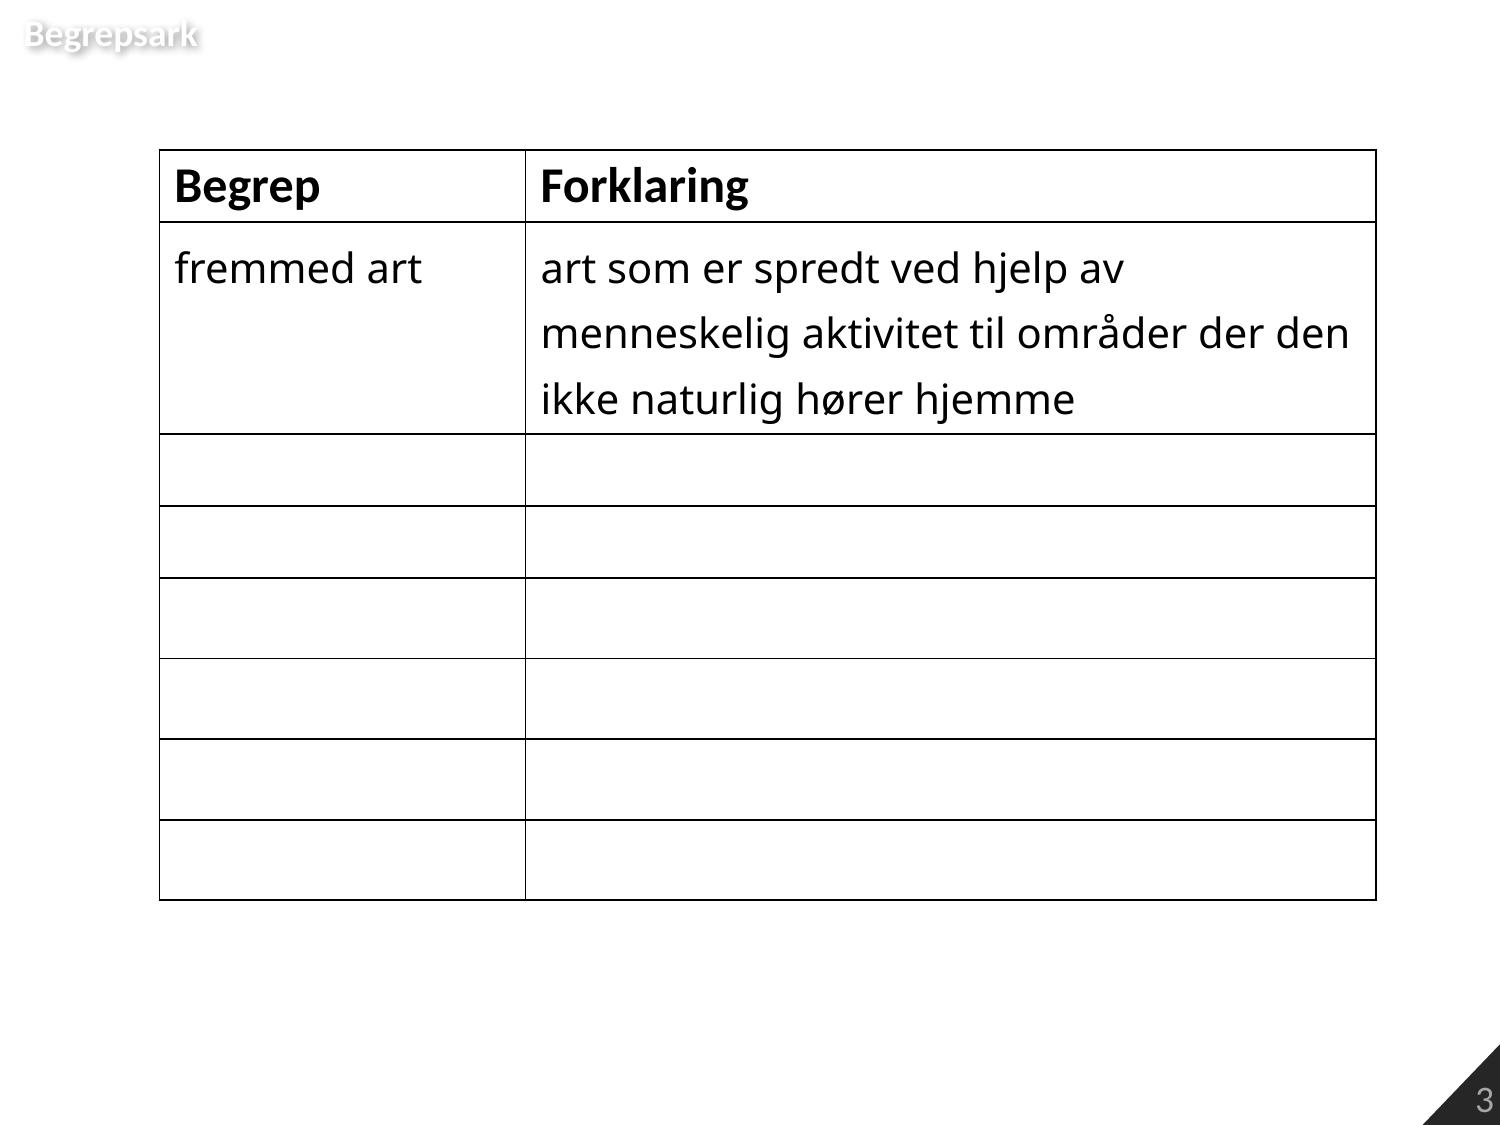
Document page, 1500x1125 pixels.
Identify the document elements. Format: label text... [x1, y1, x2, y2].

text_box Begrepsark [8, 1, 214, 61]
table_cell [526, 821, 1375, 899]
table_cell [160, 821, 525, 899]
table_header Begrep [160, 151, 525, 221]
table_cell [526, 507, 1375, 577]
table_cell [526, 659, 1375, 738]
table_cell [526, 435, 1375, 505]
table_cell [160, 659, 525, 738]
table_cell fremmed art [160, 223, 525, 433]
table_header Forklaring [526, 151, 1375, 221]
table_cell [160, 507, 525, 577]
table_cell art som er spredt ved hjelp av menneskelig aktivitet til områder der den ikke naturlig hører hjemme [526, 223, 1375, 433]
table_cell [160, 579, 525, 658]
table_cell [160, 435, 525, 505]
table_cell [526, 740, 1375, 819]
table_cell [526, 579, 1375, 658]
table_cell [160, 740, 525, 819]
